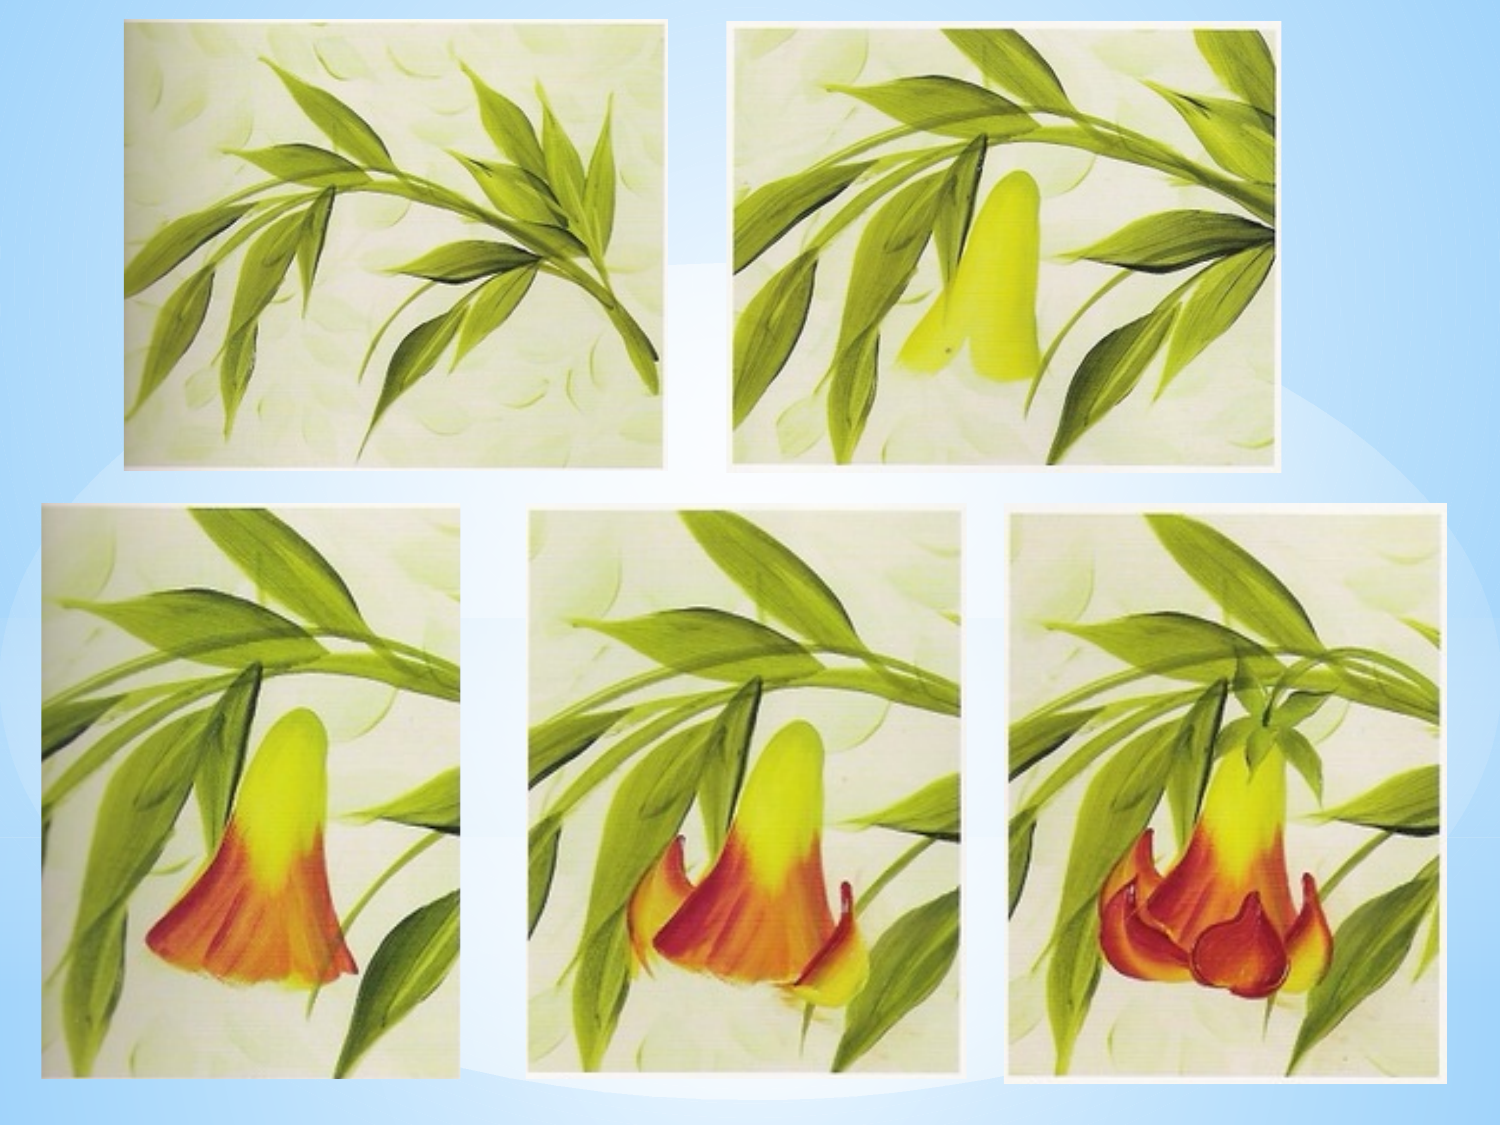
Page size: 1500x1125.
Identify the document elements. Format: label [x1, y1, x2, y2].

picture [123, 18, 669, 471]
picture [1003, 503, 1448, 1084]
picture [525, 503, 967, 1079]
picture [726, 21, 1282, 473]
picture [40, 503, 461, 1079]
